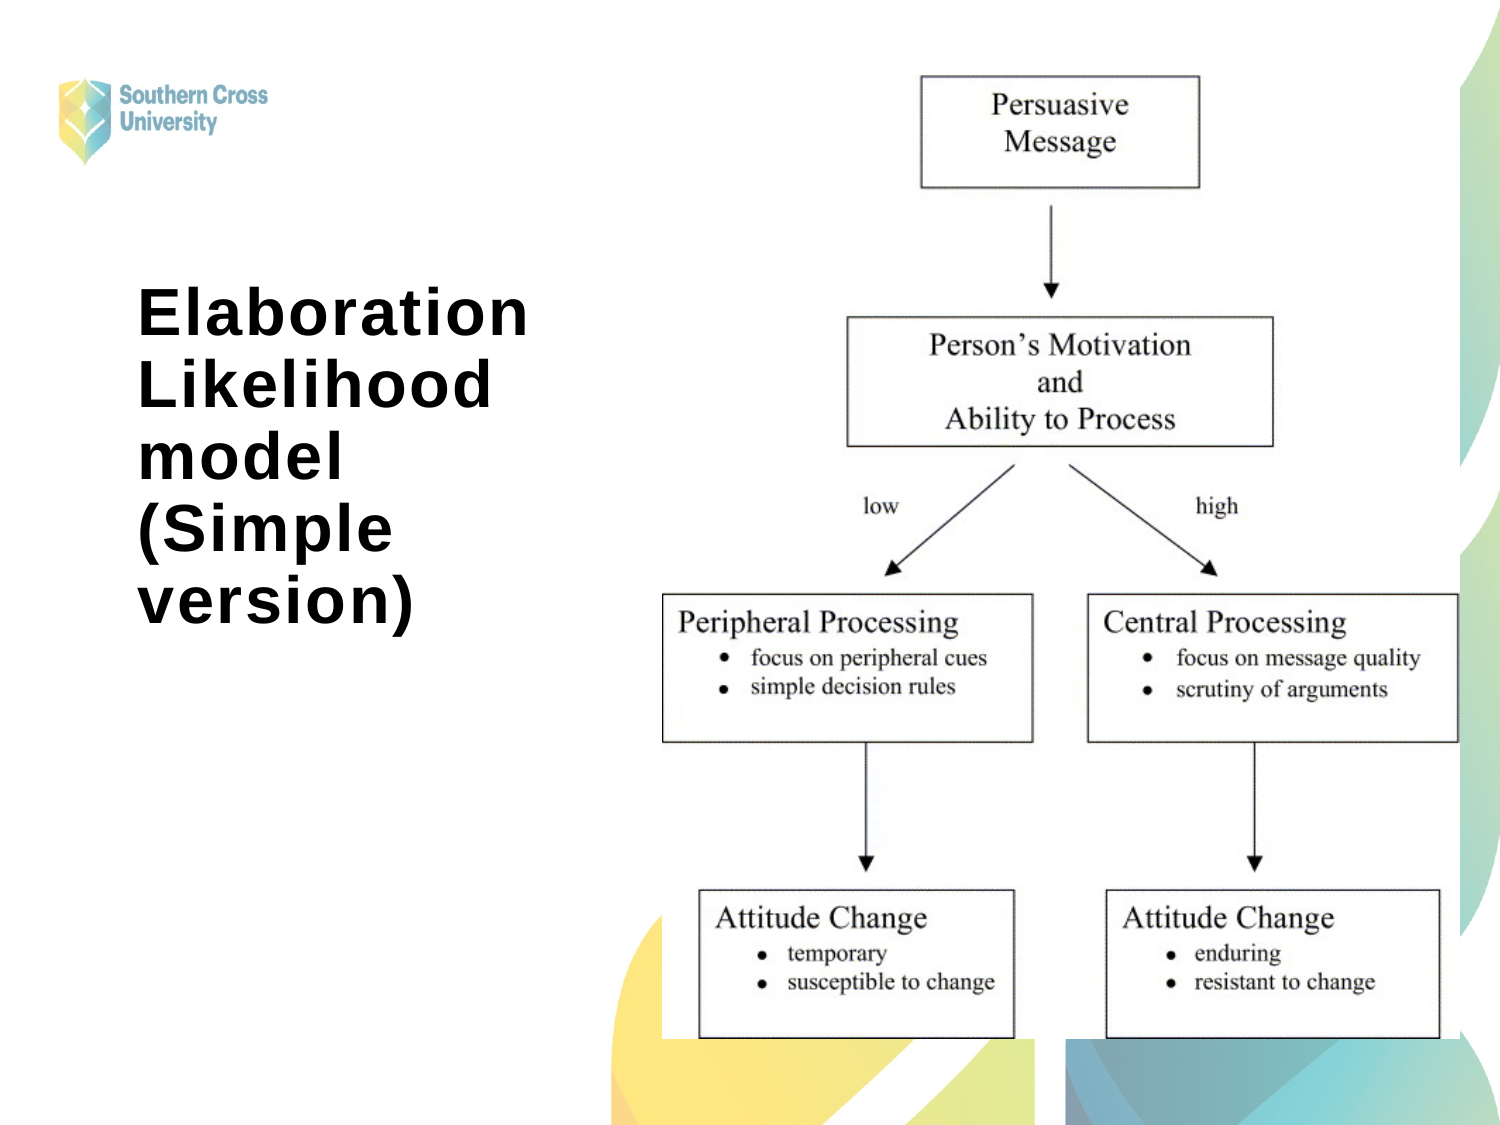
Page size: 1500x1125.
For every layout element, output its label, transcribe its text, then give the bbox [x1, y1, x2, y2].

title Elaboration Likelihood model (Simple version) [125, 200, 613, 708]
picture [662, 74, 1460, 1040]
